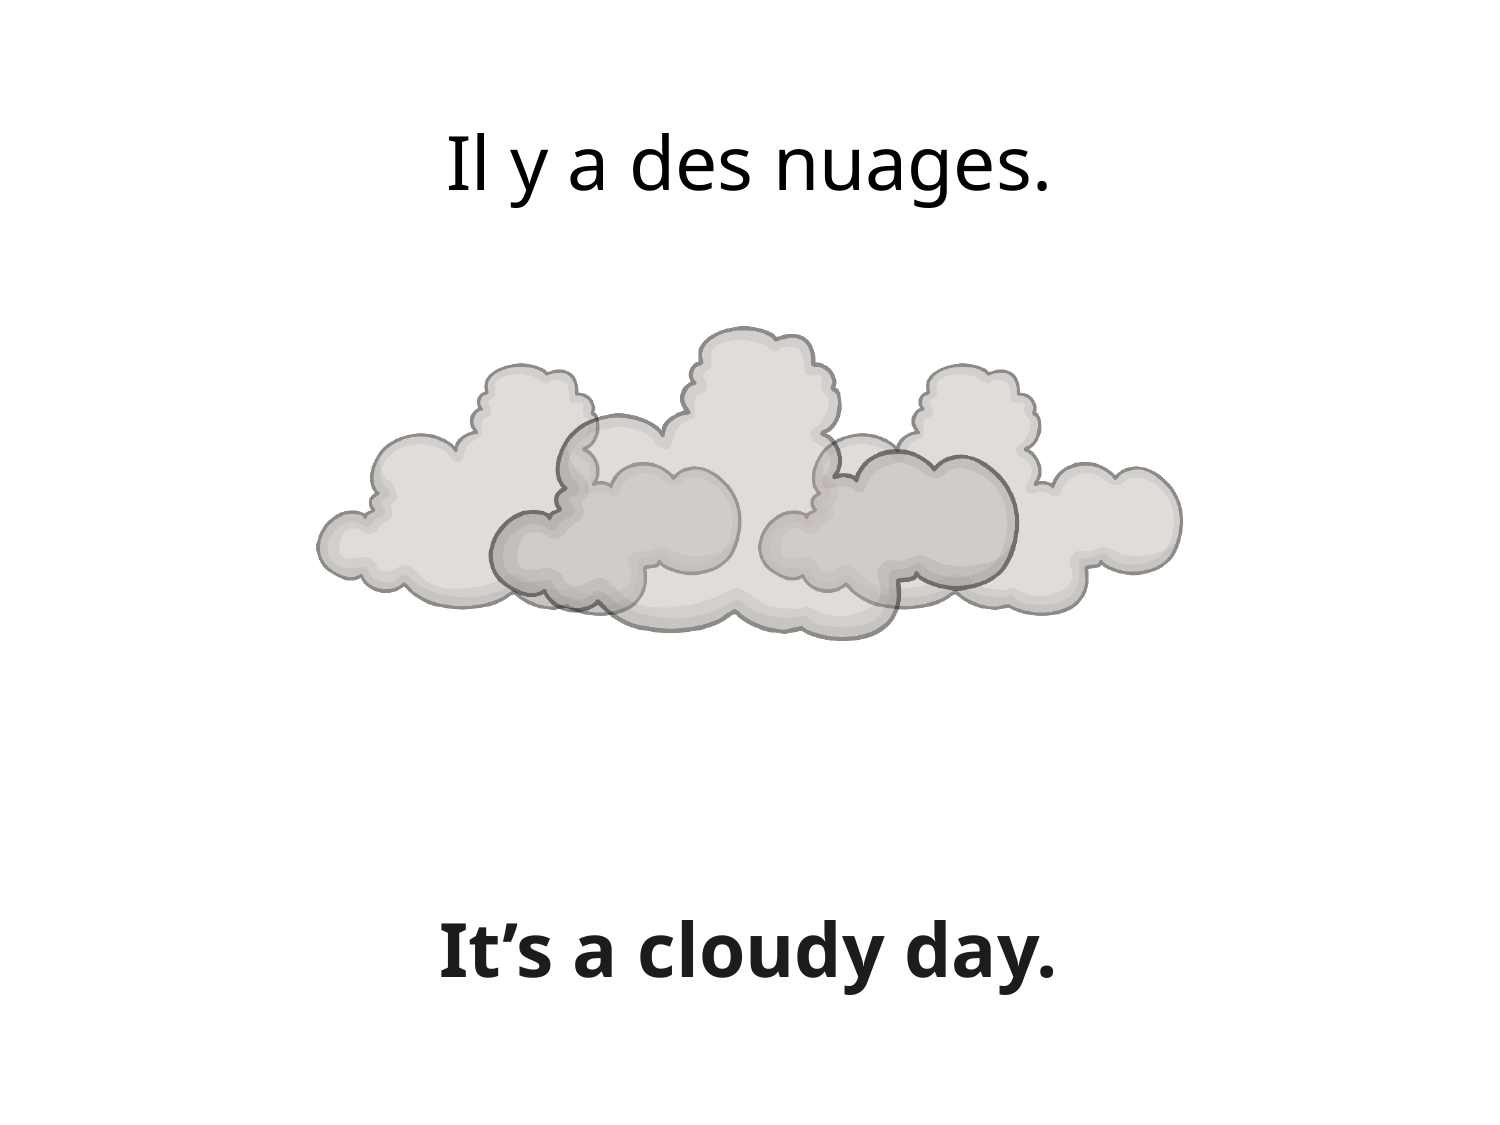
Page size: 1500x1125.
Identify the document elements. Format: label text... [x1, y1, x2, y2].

title Il y a des nuages. [75, 78, 1424, 242]
picture [315, 326, 1183, 641]
text_box It’s a cloudy day. [74, 871, 1424, 1035]
